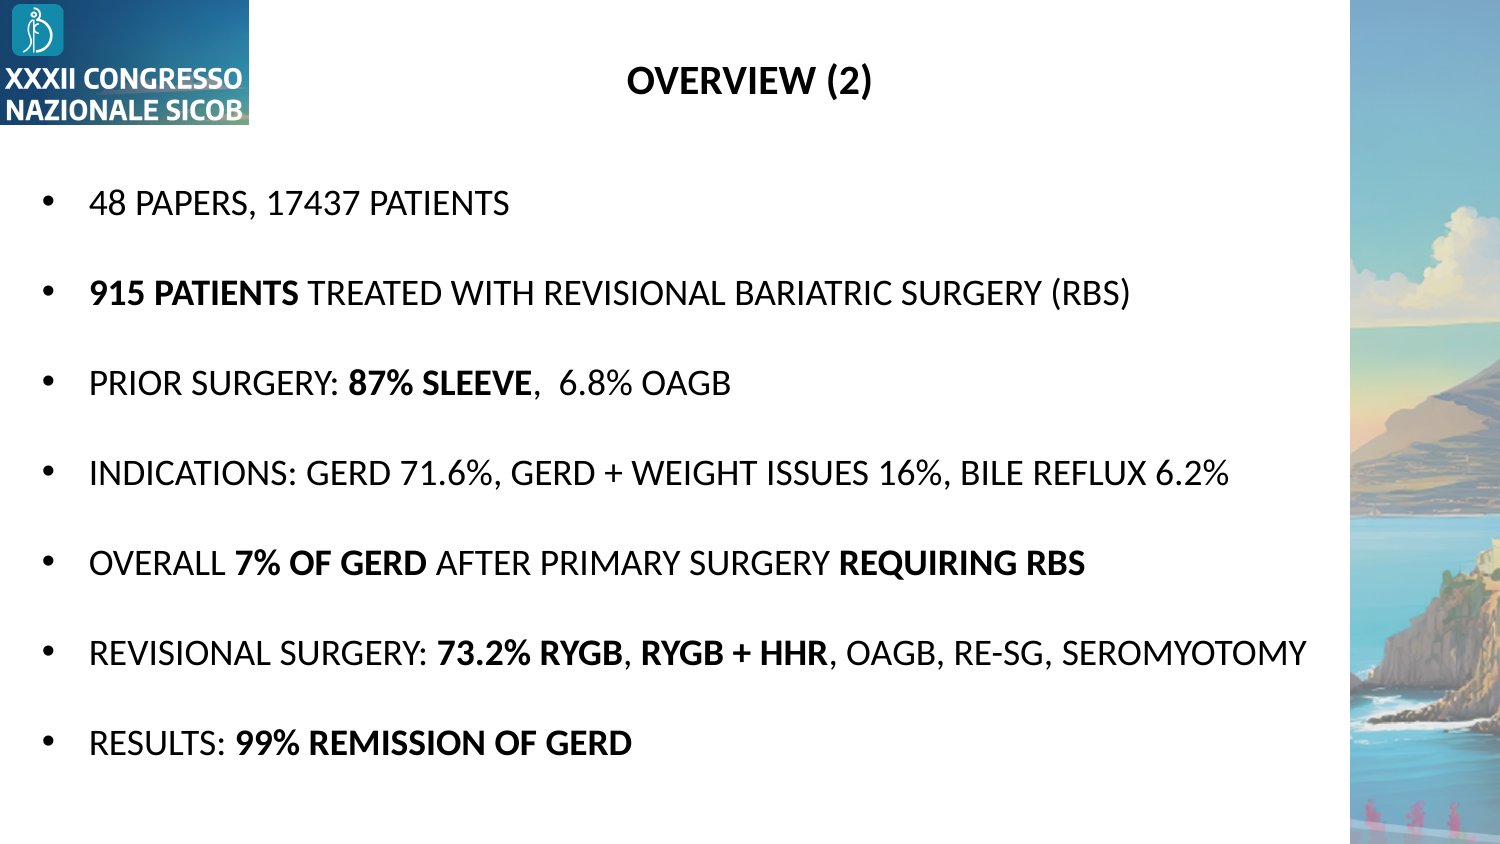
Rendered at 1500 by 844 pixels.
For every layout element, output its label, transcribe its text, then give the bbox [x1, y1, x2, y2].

text_box 48 PAPERS, 17437 PATIENTS 915 PATIENTS TREATED WITH REVISIONAL BARIATRIC SURGERY (RBS) PRIOR SURGERY: 87% SLEEVE, 6.8% OAGB INDICATIONS: GERD 71.6%, GERD + WEIGHT ISSUES 16%, BILE REFLUX 6.2% OVERALL 7% OF GERD AFTER PRIMARY SURGERY REQUIRING RBS REVISIONAL SURGERY: 73.2% RYGB, RYGB + HHR, OAGB, RE-SG, SEROMYOTOMY RESULTS: 99% REMISSION OF GERD [27, 170, 1345, 770]
picture [0, 0, 250, 125]
picture [1350, 0, 1500, 844]
text_box OVERVIEW (2) [331, 45, 1169, 111]
